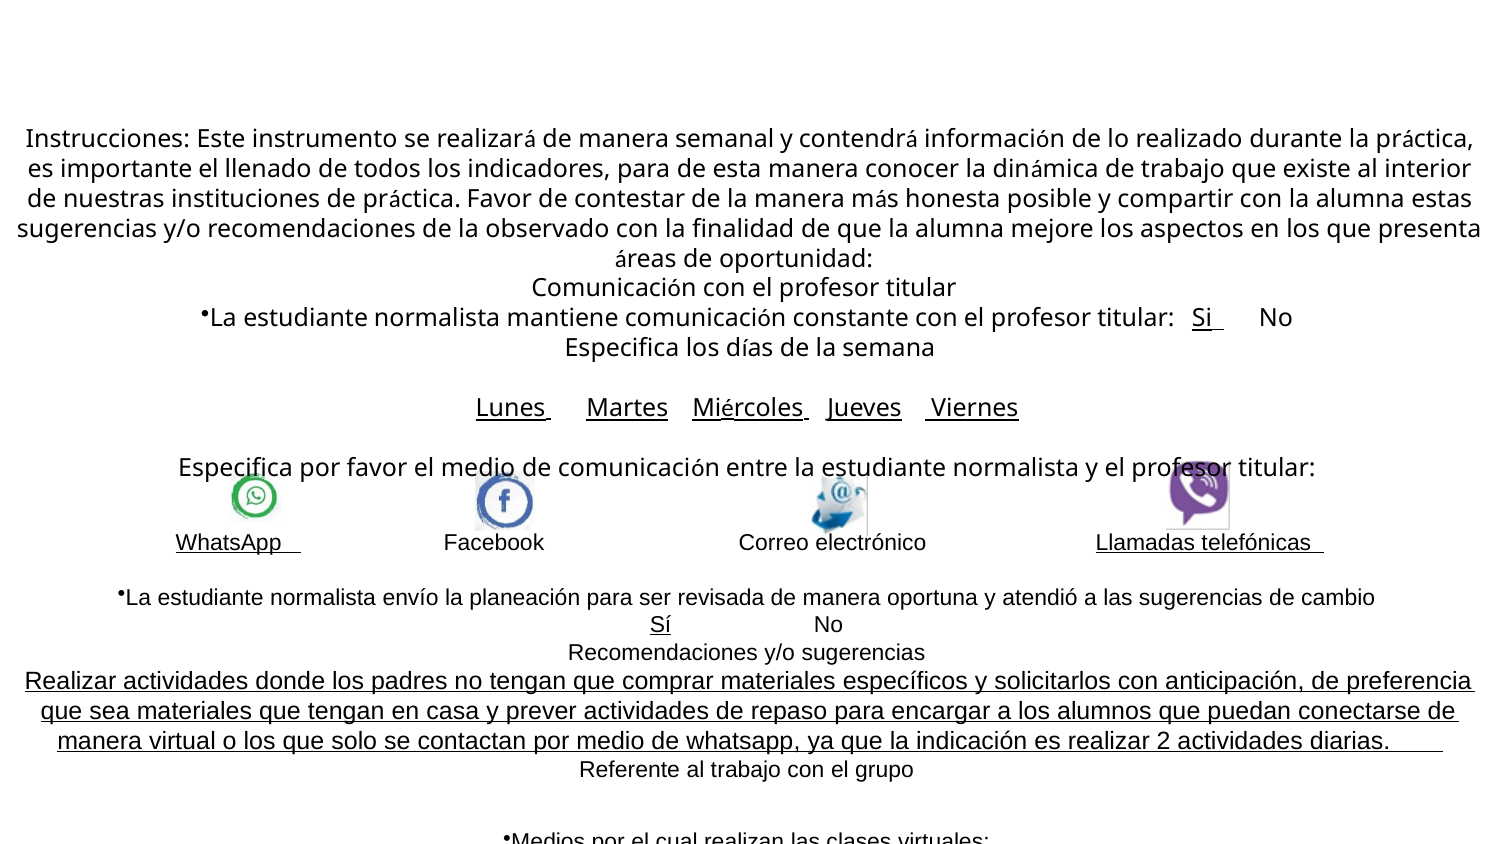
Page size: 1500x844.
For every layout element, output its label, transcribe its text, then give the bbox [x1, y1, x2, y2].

text_box WhatsApp Facebook Correo electrónico Llamadas telefónicas La estudiante normalista envío la planeación para ser revisada de manera oportuna y atendió a las sugerencias de cambio Sí No Recomendaciones y/o sugerencias Realizar actividades donde los padres no tengan que comprar materiales específicos y solicitarlos con anticipación, de preferencia que sea materiales que tengan en casa y prever actividades de repaso para encargar a los alumnos que puedan conectarse de manera virtual o los que solo se contactan por medio de whatsapp, ya que la indicación es realizar 2 actividades diarias. Referente al trabajo con el grupo Medios por el cual realizan las clases virtuales: [0, 519, 1500, 844]
picture [475, 471, 535, 532]
picture [229, 470, 281, 522]
text_box Instrucciones: Este instrumento se realizará de manera semanal y contendrá información de lo realizado durante la práctica, es importante el llenado de todos los indicadores, para de esta manera conocer la dinámica de trabajo que existe al interior de nuestras instituciones de práctica. Favor de contestar de la manera más honesta posible y compartir con la alumna estas sugerencias y/o recomendaciones de la observado con la finalidad de que la alumna mejore los aspectos en los que presenta áreas de oportunidad: Comunicación con el profesor titular La estudiante normalista mantiene comunicación constante con el profesor titular: Si No Especifica los días de la semana Lunes Martes Miércoles Jueves Viernes Especifica por favor el medio de comunicación entre la estudiante normalista y el profesor titular: [0, 114, 1500, 519]
picture [1166, 460, 1231, 532]
picture [810, 472, 870, 536]
